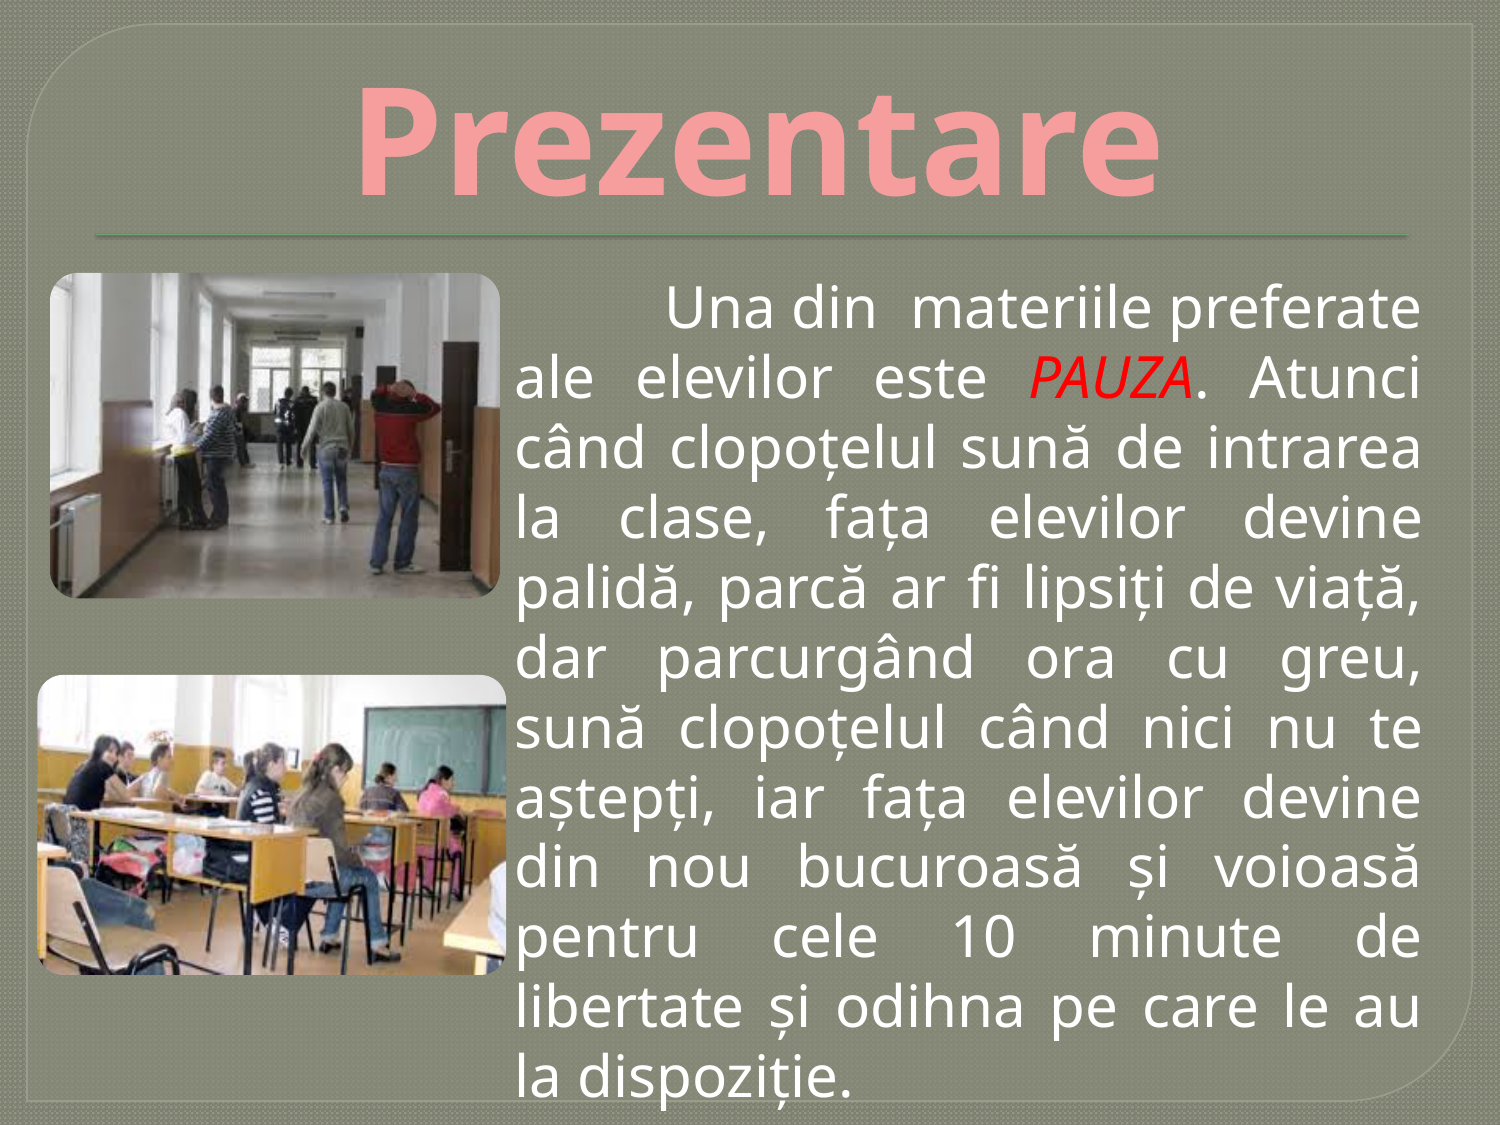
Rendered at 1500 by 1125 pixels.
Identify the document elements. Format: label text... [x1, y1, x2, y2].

text_box Una din materiile preferate ale elevilor este PAUZA. Atunci când clopoţelul sună de intrarea la clase, faţa elevilor devine palidă, parcă ar fi lipsiţi de viaţă, dar parcurgând ora cu greu, sună clopoţelul când nici nu te aştepţi, iar faţa elevilor devine din nou bucuroasă şi voioasă pentru cele 10 minute de libertate şi odihna pe care le au la dispoziţie. [500, 262, 1438, 1117]
text_box Prezentare [334, 37, 1181, 233]
picture [37, 674, 507, 976]
picture [49, 272, 501, 599]
